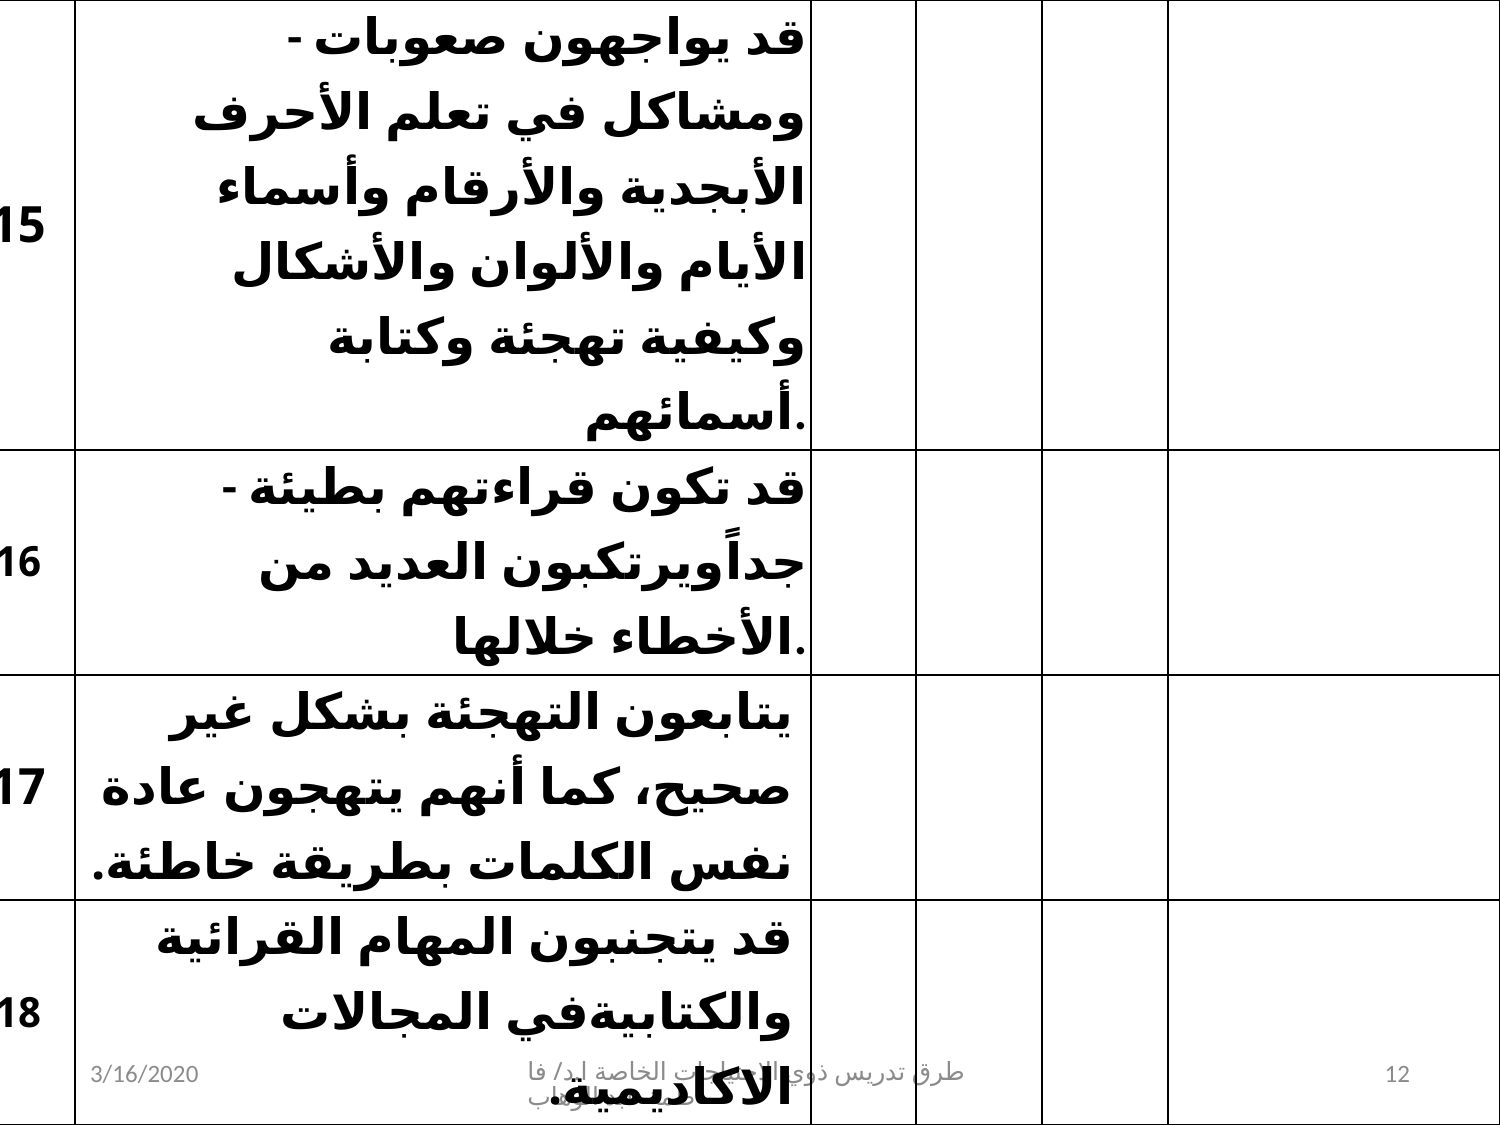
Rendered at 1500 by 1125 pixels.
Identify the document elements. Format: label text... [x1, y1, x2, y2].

table_header [812, 1, 915, 449]
table_cell [917, 901, 1041, 1124]
table_cell [1169, 676, 1499, 899]
table_cell [1043, 451, 1167, 674]
table_cell [1043, 901, 1167, 1124]
table_header [917, 1, 1041, 449]
table_cell [812, 451, 915, 674]
table_header 15 [0, 1, 74, 449]
table_cell [812, 1103, 915, 1124]
table_cell 17 [0, 676, 74, 899]
footer طرق تدريس ذوي الاحتياجات الخاصة ا.د/ فاطمة عبد الوهاب [512, 1042, 988, 1103]
table_cell 18 [0, 901, 74, 1124]
table_cell - قد تكون قراءتهم بطيئة جداًويرتكبون العديد من الأخطاء خلالها. [76, 451, 810, 674]
table_cell 16 [0, 451, 74, 674]
table_cell قد يتجنبون المهام القرائية والكتابيةفي المجالات الاكاديمية. [76, 901, 810, 1124]
table_cell [812, 901, 915, 1042]
table_cell [1169, 451, 1499, 674]
table_cell [812, 676, 915, 899]
table_header - قد يواجهون صعوبات ومشاكل في تعلم الأحرف الأبجدية والأرقام وأسماء الأيام والألوان والأشكال وكيفية تهجئة وكتابة أسمائهم. [76, 1, 810, 449]
table_cell [917, 451, 1041, 674]
table_cell يتابعون التهجئة بشكل غير صحيح، كما أنهم يتهجون عادة نفس الكلمات بطريقة خاطئة. [76, 676, 810, 899]
table_cell [1043, 676, 1167, 899]
table_cell [1169, 901, 1499, 1124]
table_cell [917, 676, 1041, 899]
table_header [1043, 1, 1167, 449]
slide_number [75, 1042, 425, 1103]
slide_number 12 [1074, 1042, 1425, 1103]
table_header [1169, 1, 1499, 449]
